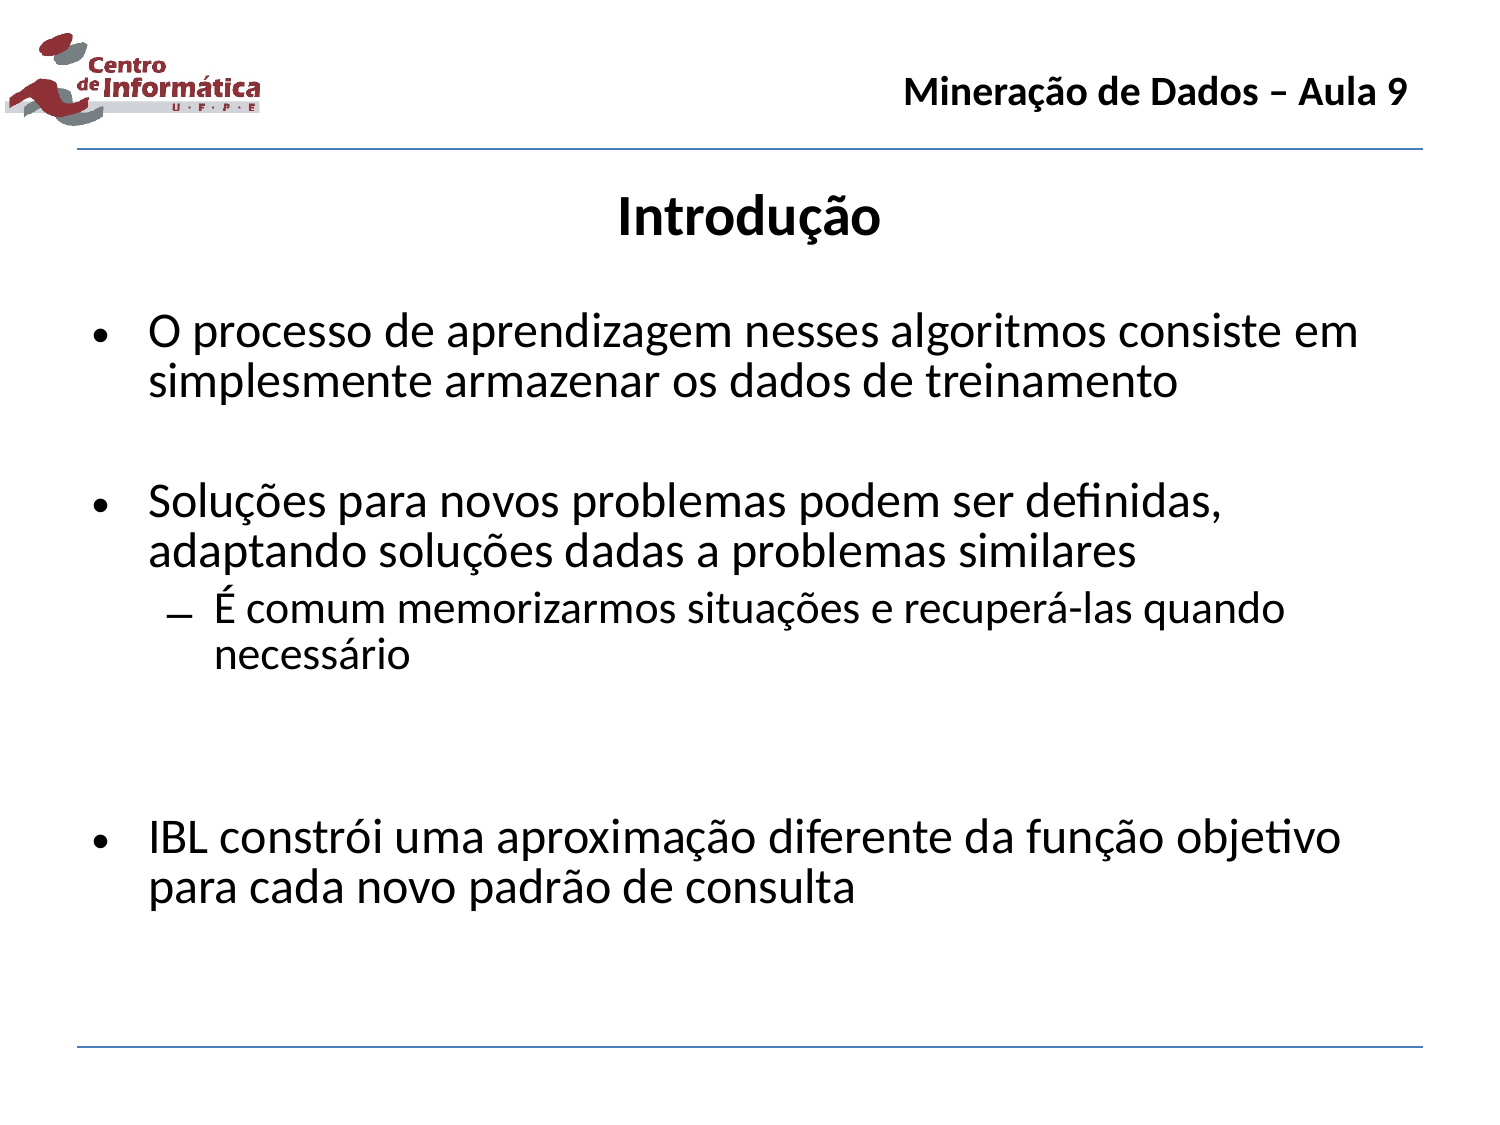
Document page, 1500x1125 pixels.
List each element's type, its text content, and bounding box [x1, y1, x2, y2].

list Mineração de Dados – Aula 9 [301, 66, 1424, 126]
list O processo de aprendizagem nesses algoritmos consiste em simplesmente armazenar os dados de treinamento Soluções para novos problemas podem ser definidas, adaptando soluções dadas a problemas similares É comum memorizarmos situações e recuperá-las quando necessário IBL constrói uma aproximação diferente da função objetivo para cada novo padrão de consulta [76, 302, 1424, 1047]
picture [5, 33, 260, 126]
list Introdução [76, 184, 1424, 268]
